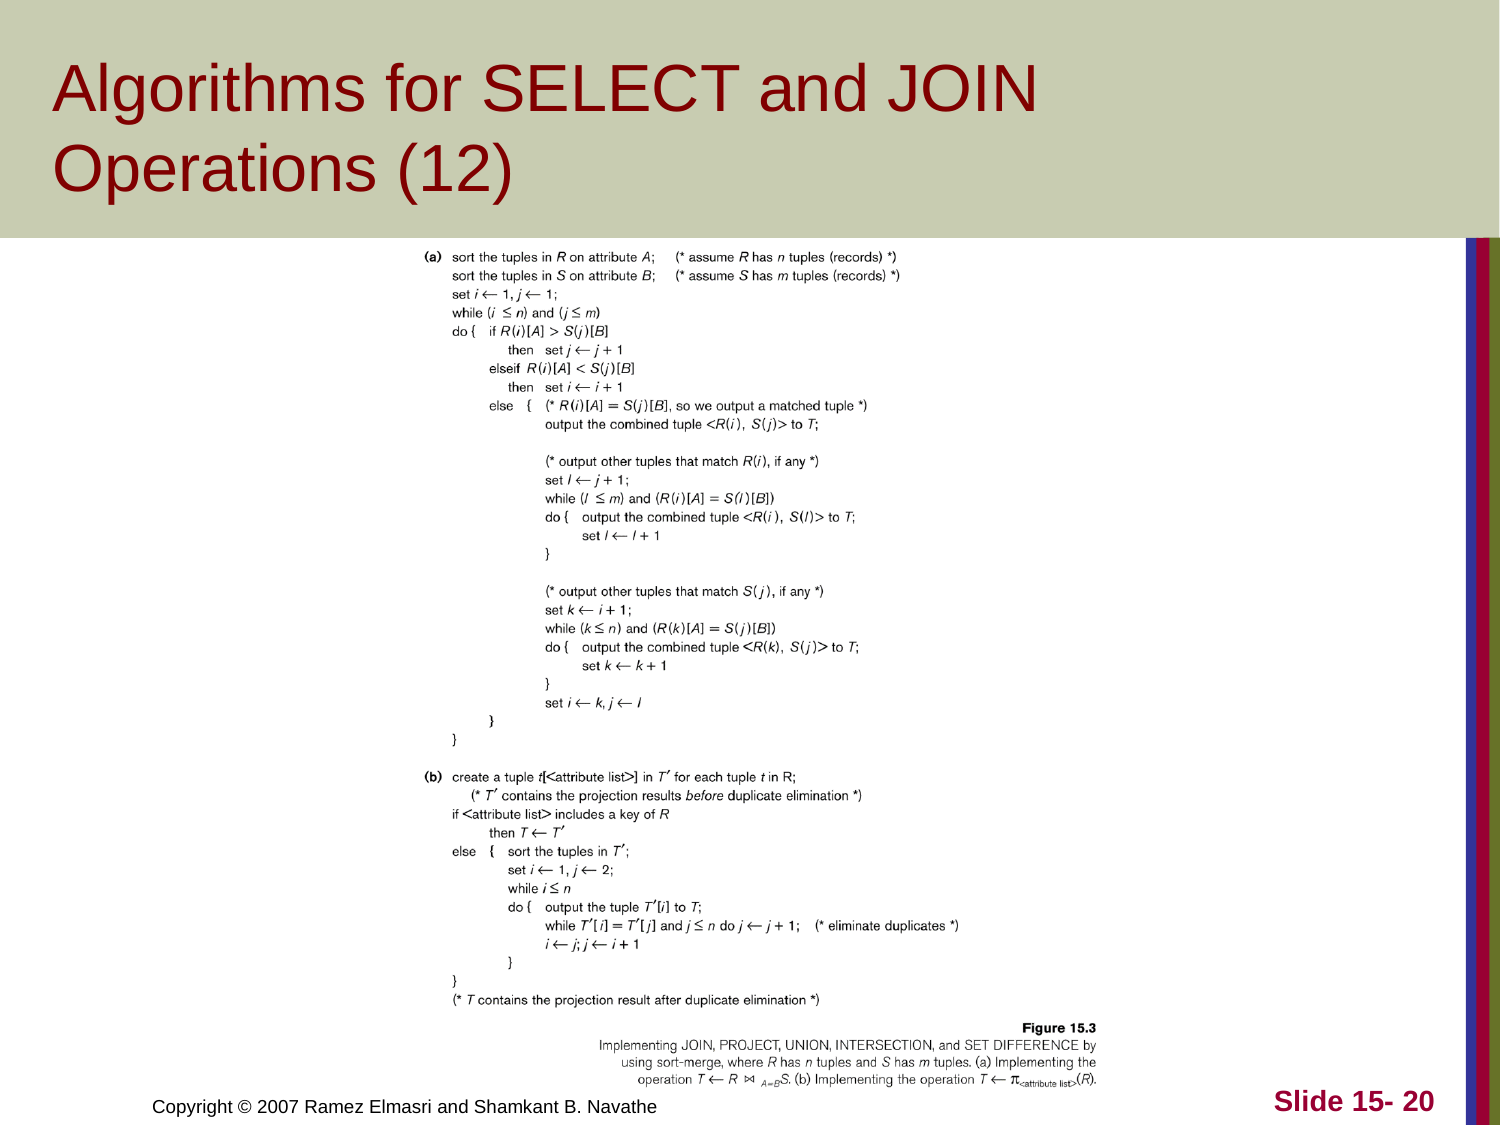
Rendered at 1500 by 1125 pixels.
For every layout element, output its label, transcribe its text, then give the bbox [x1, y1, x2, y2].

title Algorithms for SELECT and JOIN Operations (12) [37, 49, 1317, 213]
picture [424, 249, 1096, 1088]
slide_number Slide 15- 20 [1137, 1050, 1450, 1125]
